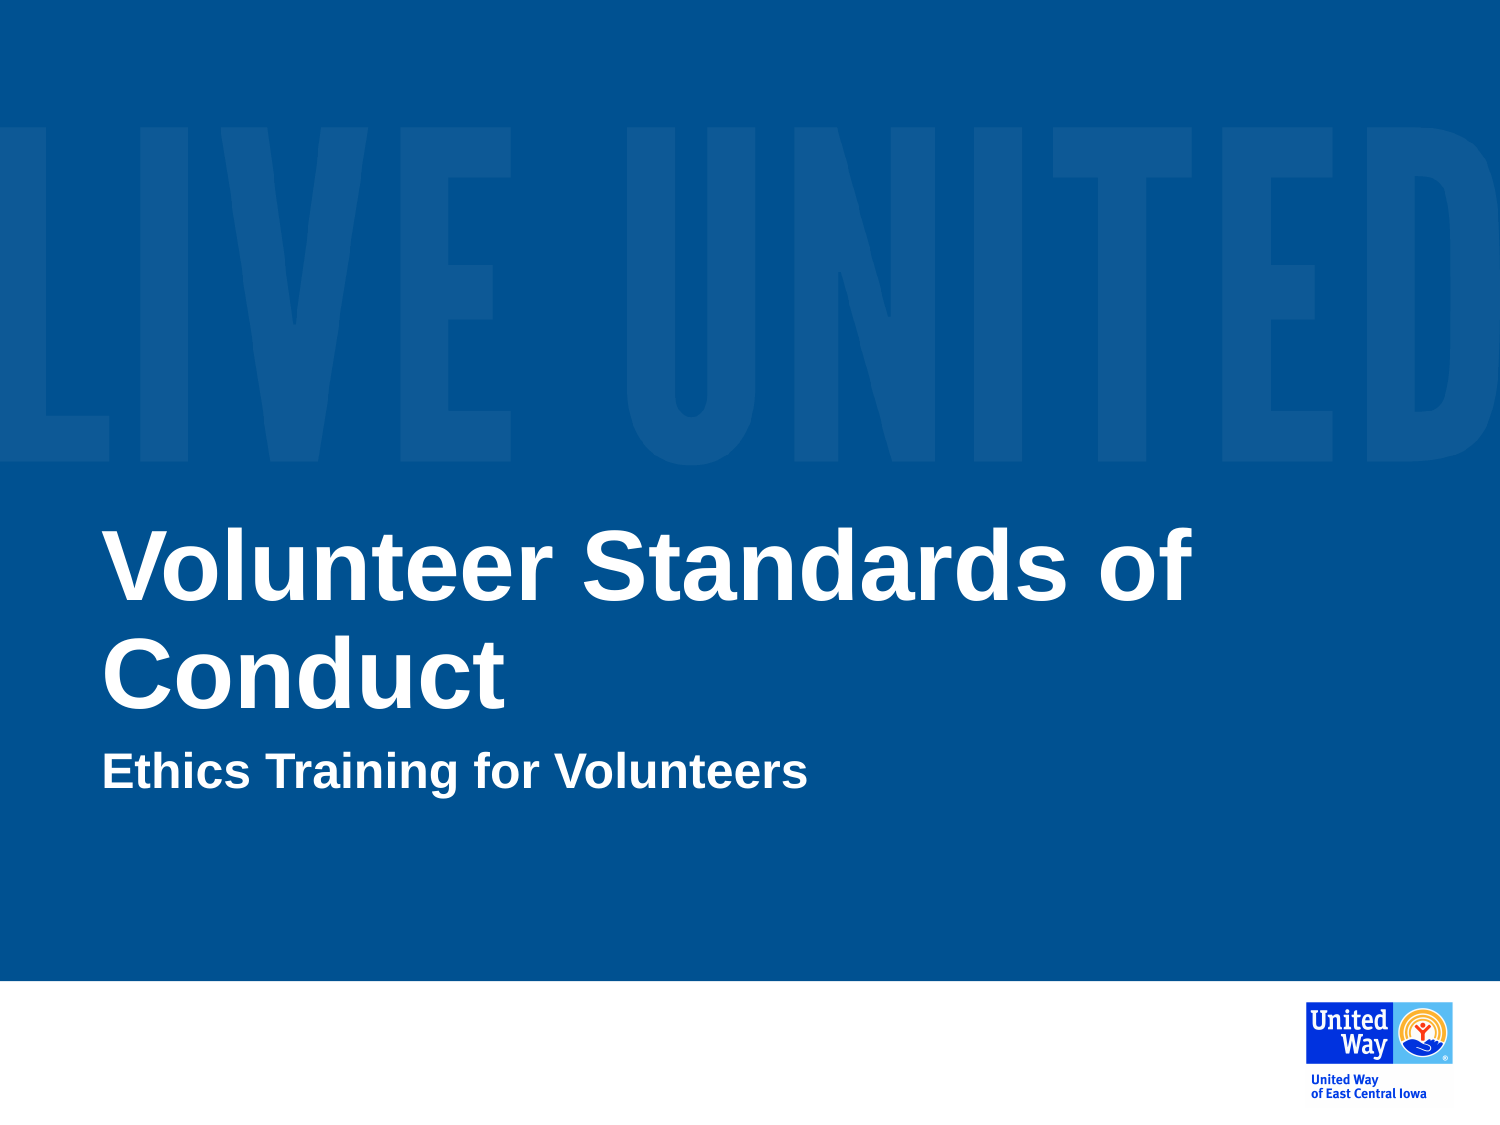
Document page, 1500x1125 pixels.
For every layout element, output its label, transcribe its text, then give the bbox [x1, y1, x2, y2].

picture [1305, 1001, 1454, 1108]
list Ethics Training for Volunteers [86, 737, 1463, 984]
title Volunteer Standards of Conduct [86, 353, 1461, 737]
